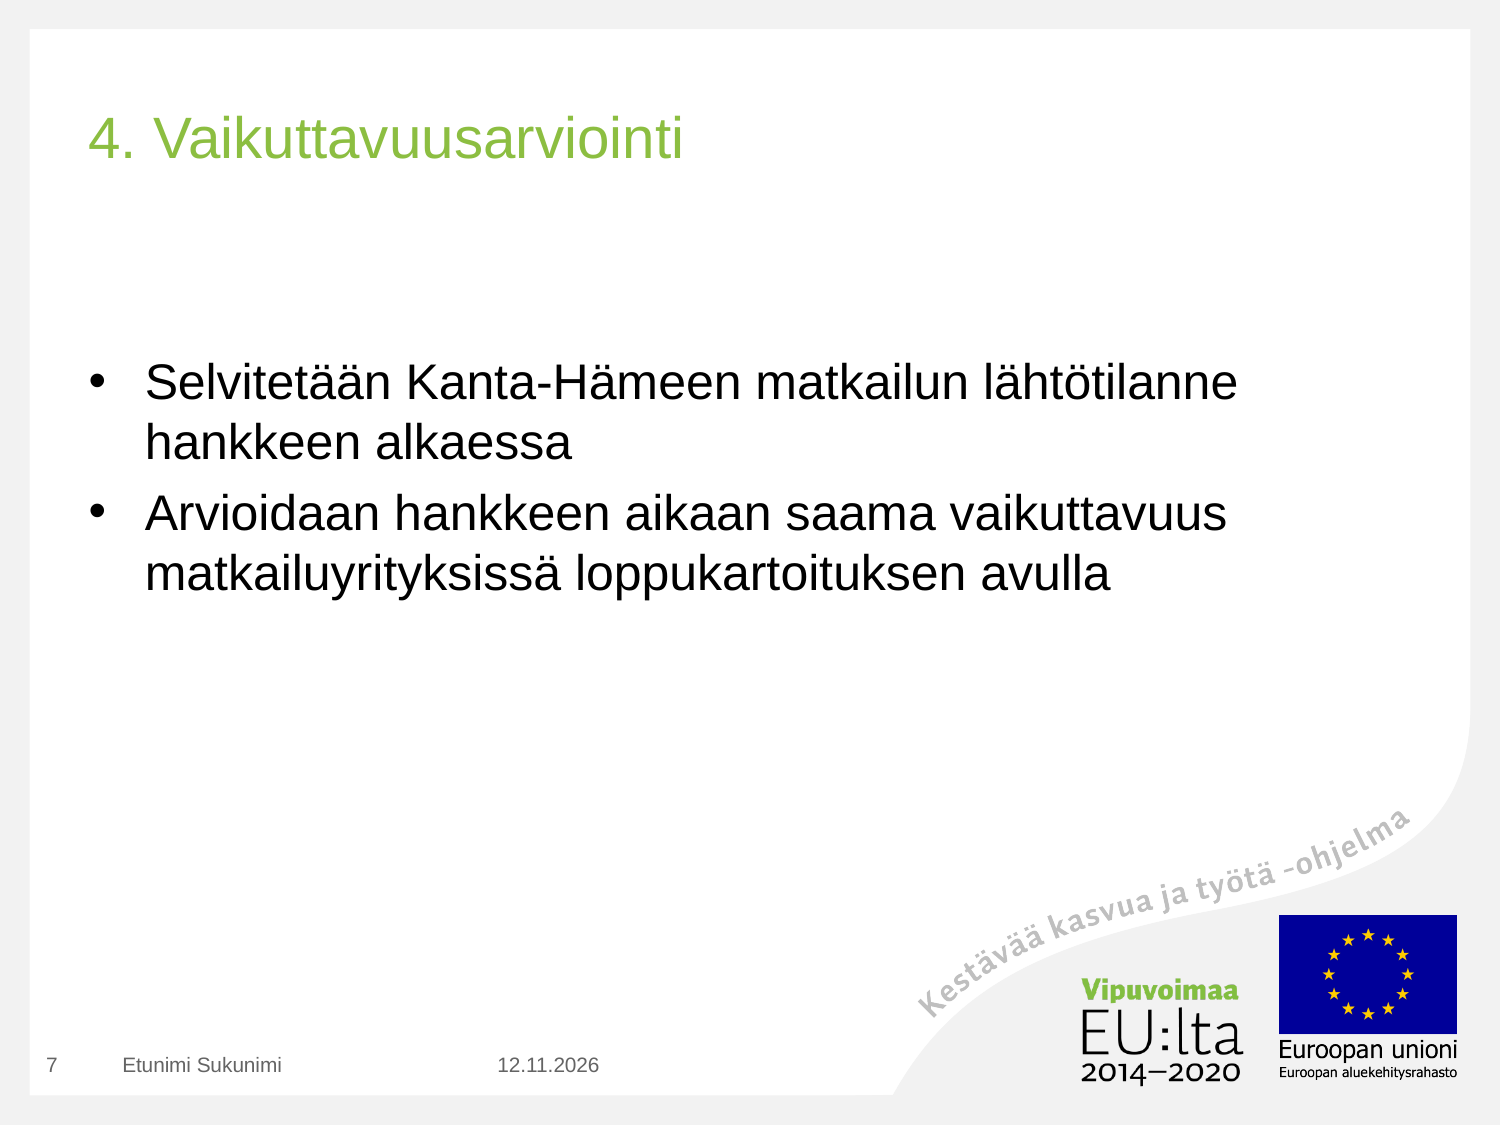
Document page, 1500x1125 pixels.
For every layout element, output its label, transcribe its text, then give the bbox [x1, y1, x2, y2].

picture [0, 0, 1500, 1125]
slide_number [437, 1035, 615, 1094]
list Selvitetään Kanta-Hämeen matkailun lähtötilanne hankkeen alkaessa Arvioidaan hankkeen aikaan saama vaikuttavuus matkailuyrityksissä loppukartoituksen avulla [88, 349, 1412, 939]
title 4. Vaikuttavuusarviointi [88, 100, 1412, 248]
slide_number 7 [31, 1035, 102, 1094]
footer Etunimi Sukunimi [107, 1035, 433, 1094]
